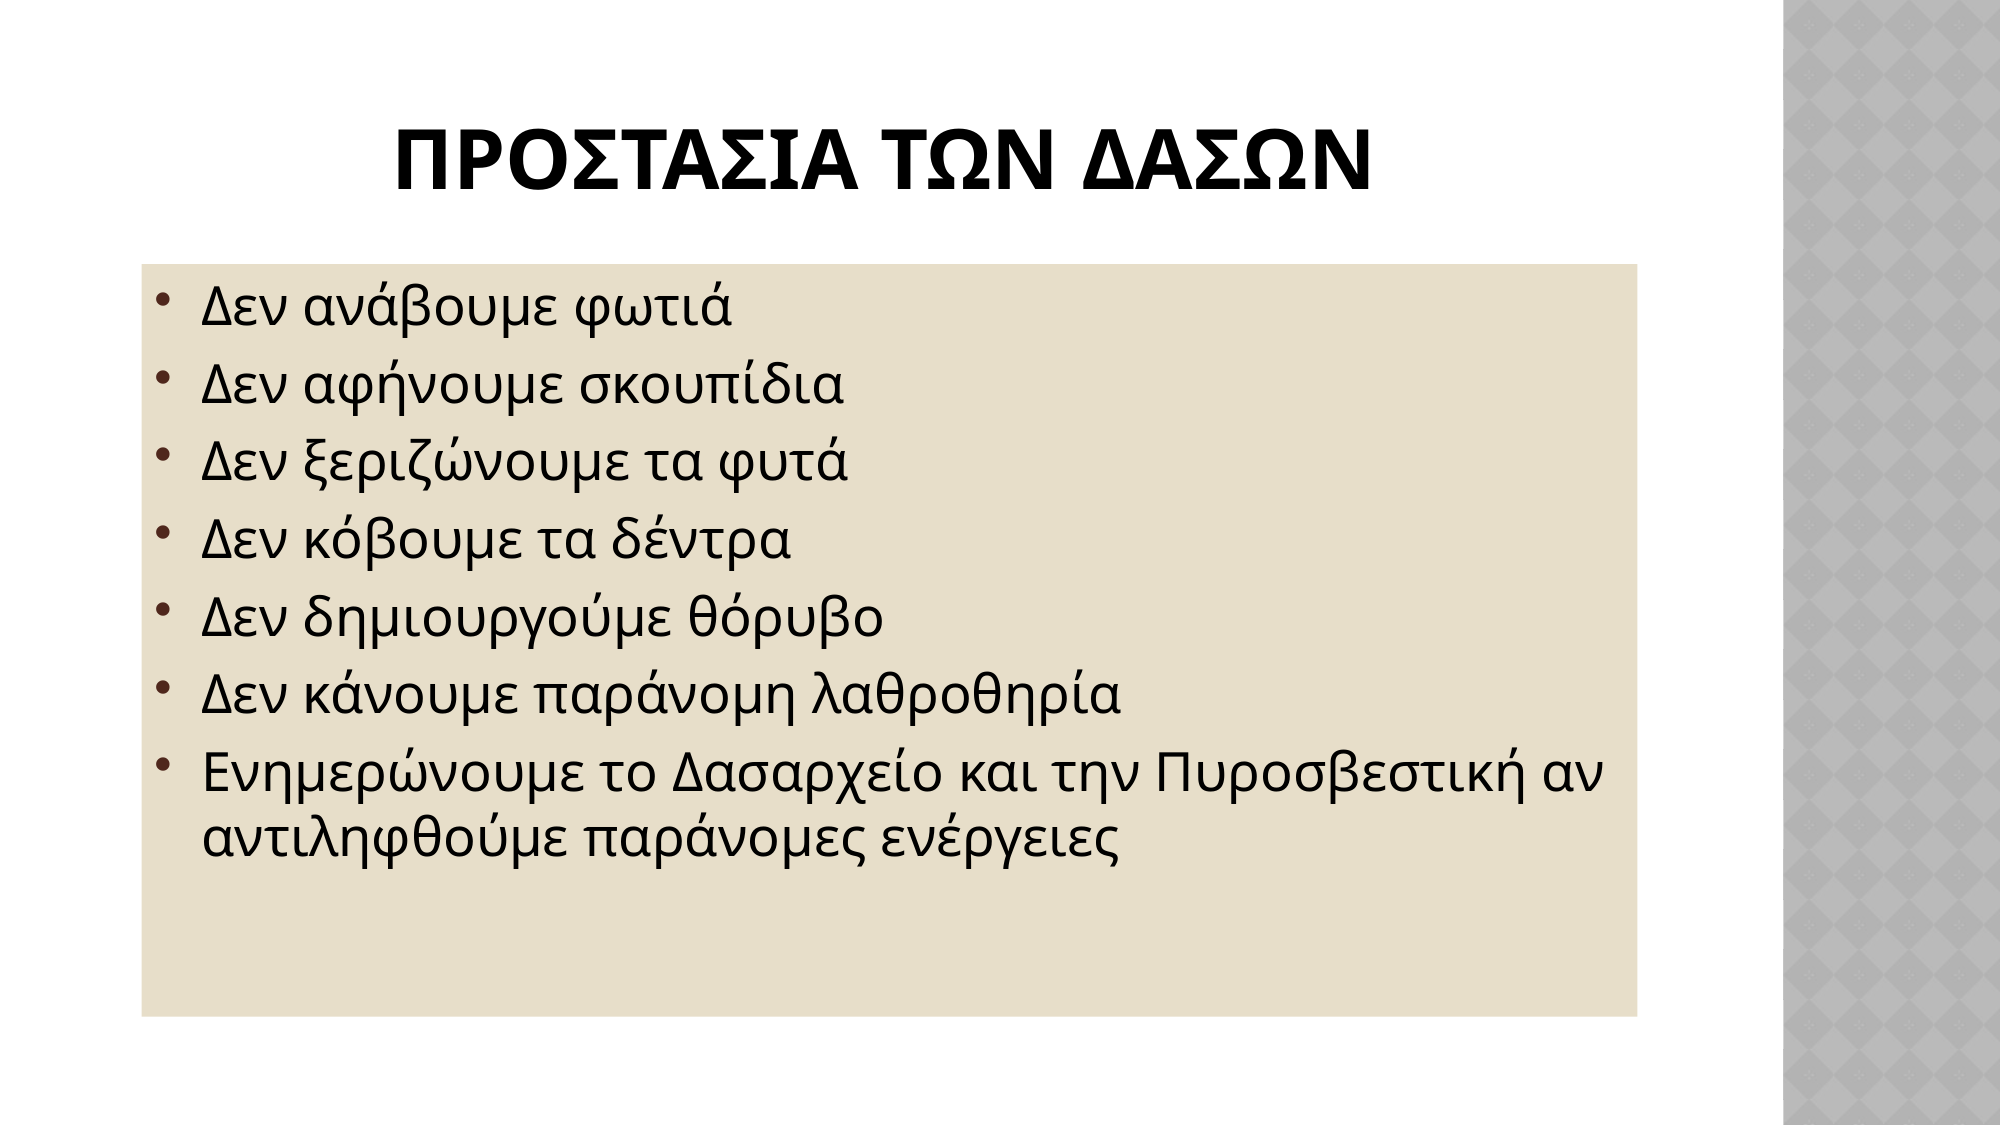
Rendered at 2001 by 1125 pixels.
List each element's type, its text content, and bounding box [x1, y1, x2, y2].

title Προστασια των Δασων [95, 80, 1673, 207]
list Δεν ανάβουμε φωτιά Δεν αφήνουμε σκουπίδια Δεν ξεριζώνουμε τα φυτά Δεν κόβουμε τα δέντρα Δεν δημιουργούμε θόρυβο Δεν κάνουμε παράνομη λαθροθηρία Ενημερώνουμε το Δασαρχείο και την Πυροσβεστική αν αντιληφθούμε παράνομες ενέργειες [141, 264, 1638, 1017]
